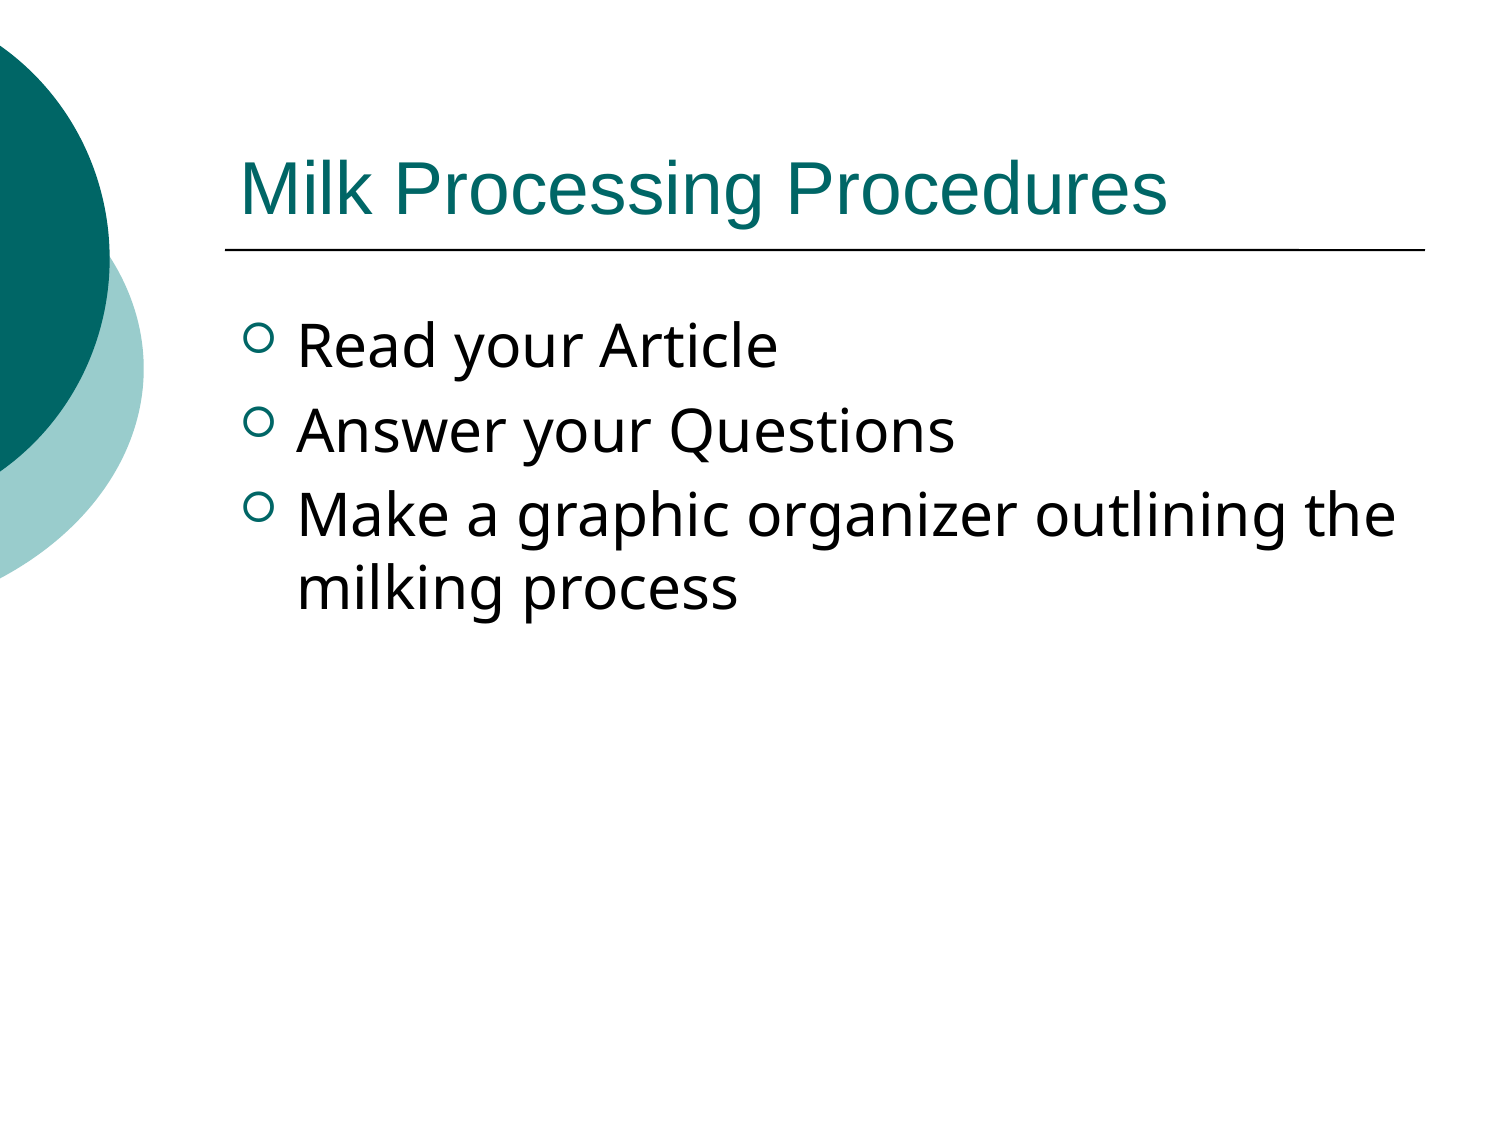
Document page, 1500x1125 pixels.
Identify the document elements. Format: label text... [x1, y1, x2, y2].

title Milk Processing Procedures [224, 49, 1425, 237]
list Read your Article Answer your Questions Make a graphic organizer outlining the milking process [224, 299, 1425, 975]
